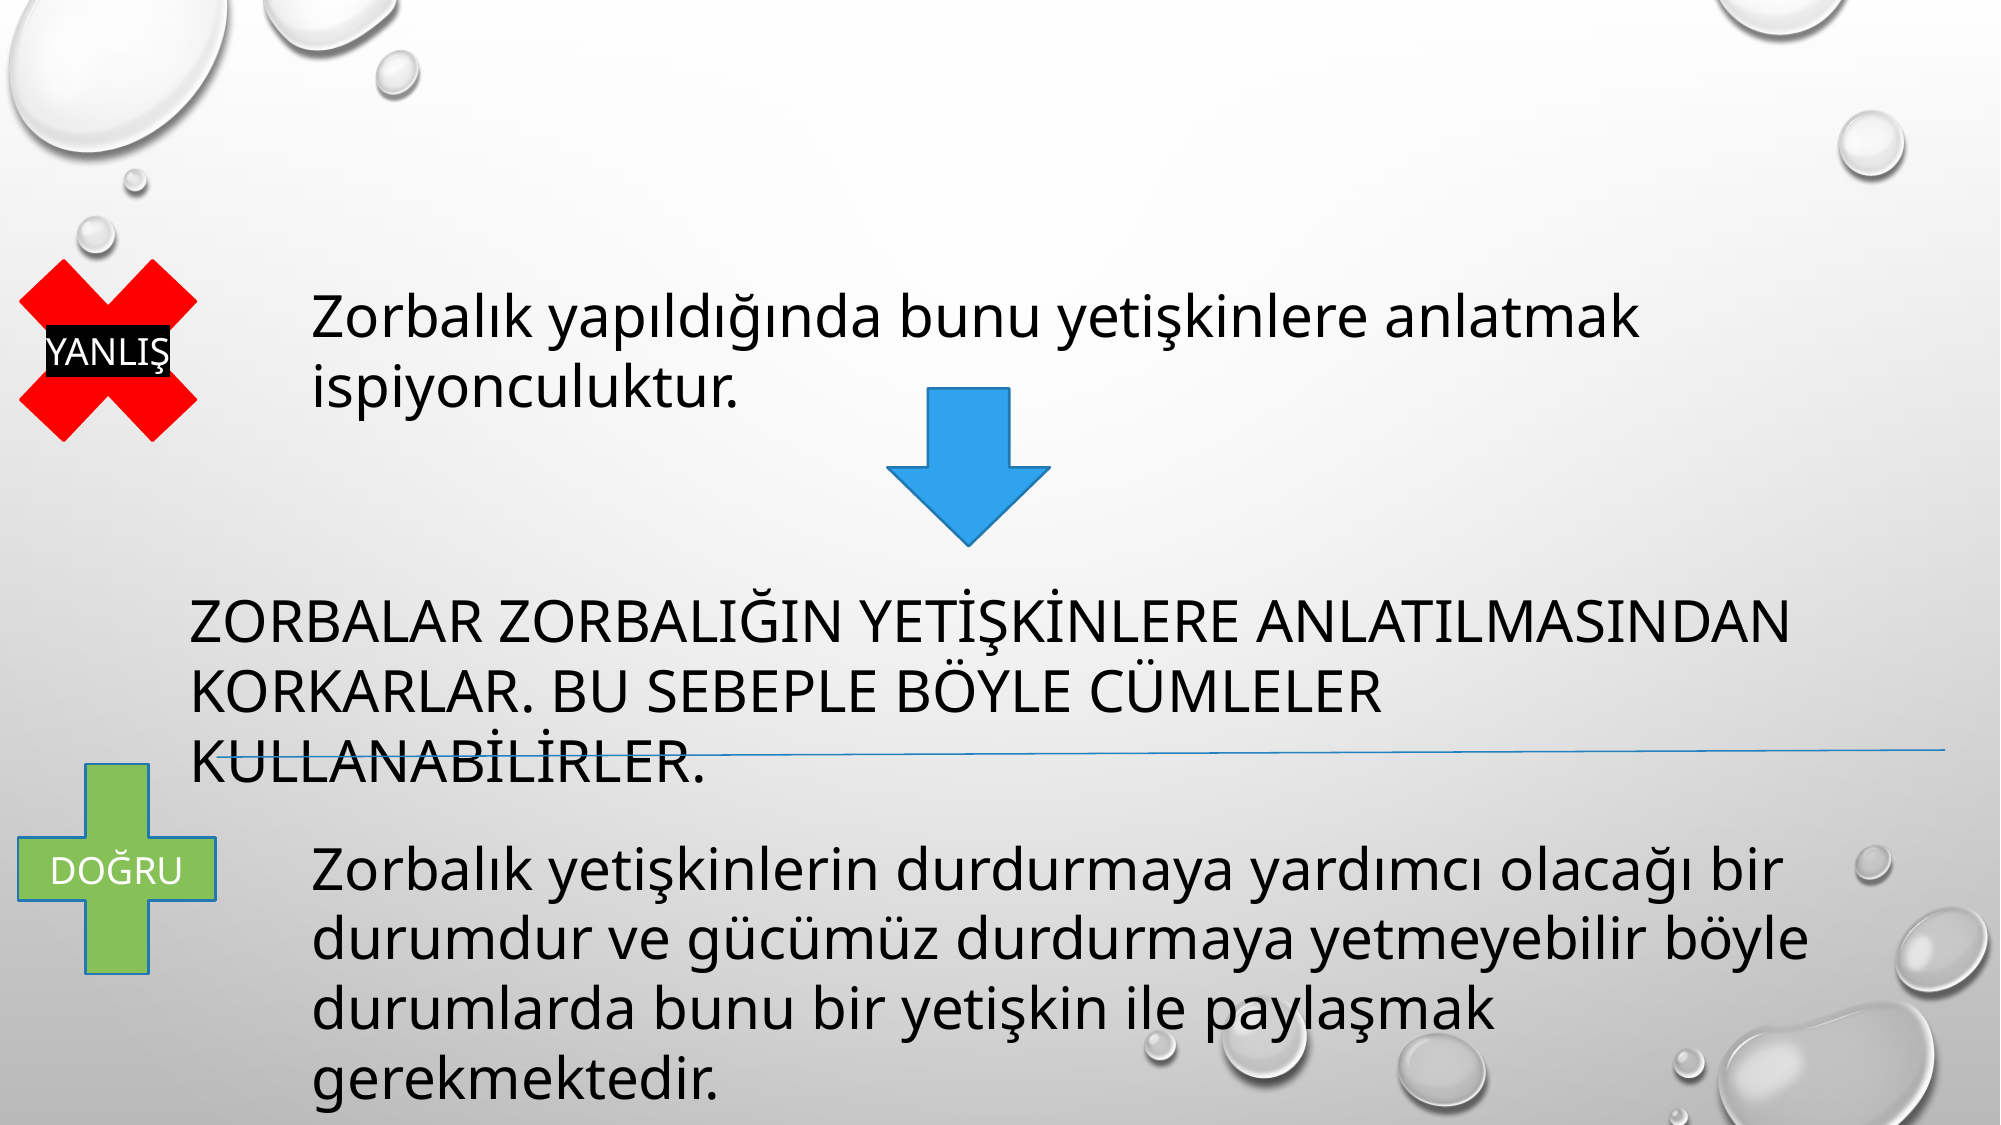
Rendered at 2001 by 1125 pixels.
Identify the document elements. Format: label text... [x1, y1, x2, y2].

picture [0, 0, 2000, 1125]
text_box YANLIŞ [19, 259, 197, 442]
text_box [216, 749, 1946, 758]
text_box ZORBALAR ZORBALIĞIN YETİŞKİNLERE ANLATILMASINDAN KORKARLAR. BU SEBEPLE BÖYLE CÜMLELER KULLANABİLİRLER. [175, 576, 1911, 802]
text_box [886, 387, 1052, 548]
text_box DOĞRU [17, 763, 217, 975]
text_box Zorbalık yapıldığında bunu yetişkinlere anlatmak ispiyonculuktur. [296, 272, 1846, 427]
text_box Zorbalık yetişkinlerin durdurmaya yardımcı olacağı bir durumdur ve gücümüz durdurmaya yetmeyebilir böyle durumlarda bunu bir yetişkin ile paylaşmak gerekmektedir. [296, 824, 1859, 1119]
